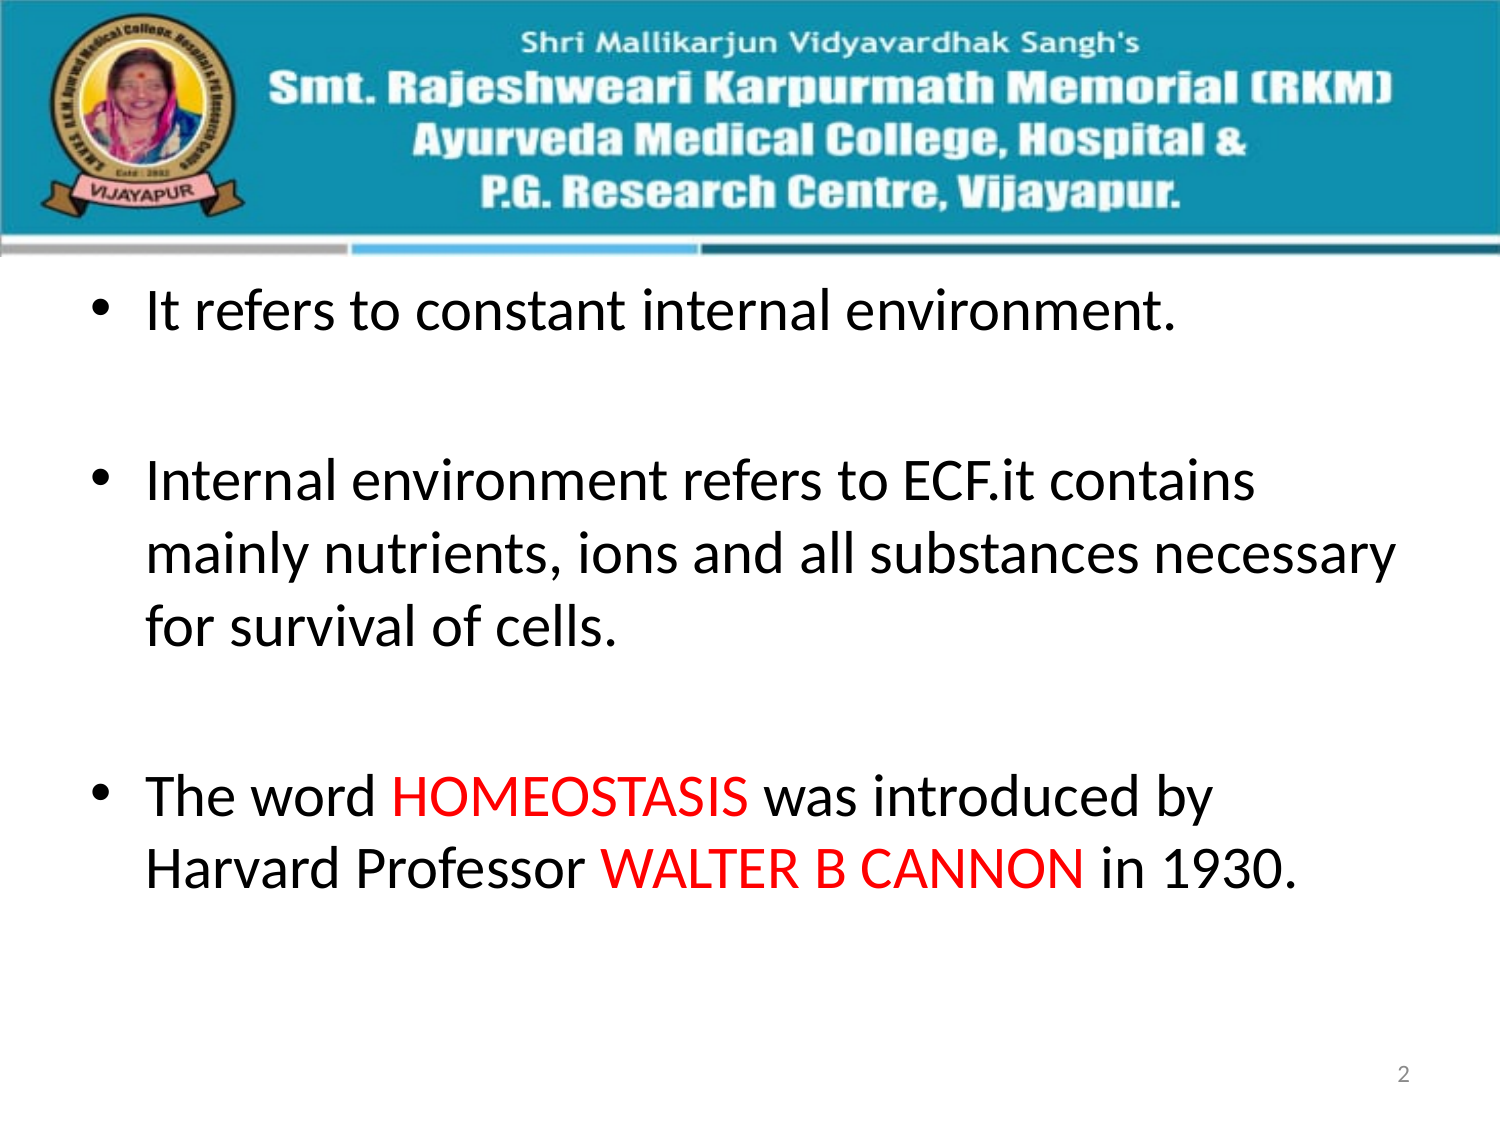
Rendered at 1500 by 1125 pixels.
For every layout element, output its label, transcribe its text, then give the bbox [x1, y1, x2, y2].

picture [0, 0, 1500, 257]
list It refers to constant internal environment. Internal environment refers to ECF.it contains mainly nutrients, ions and all substances necessary for survival of cells. The word HOMEOSTASIS was introduced by Harvard Professor WALTER B CANNON in 1930. [75, 265, 1425, 1005]
slide_number 2 [1074, 1042, 1425, 1103]
